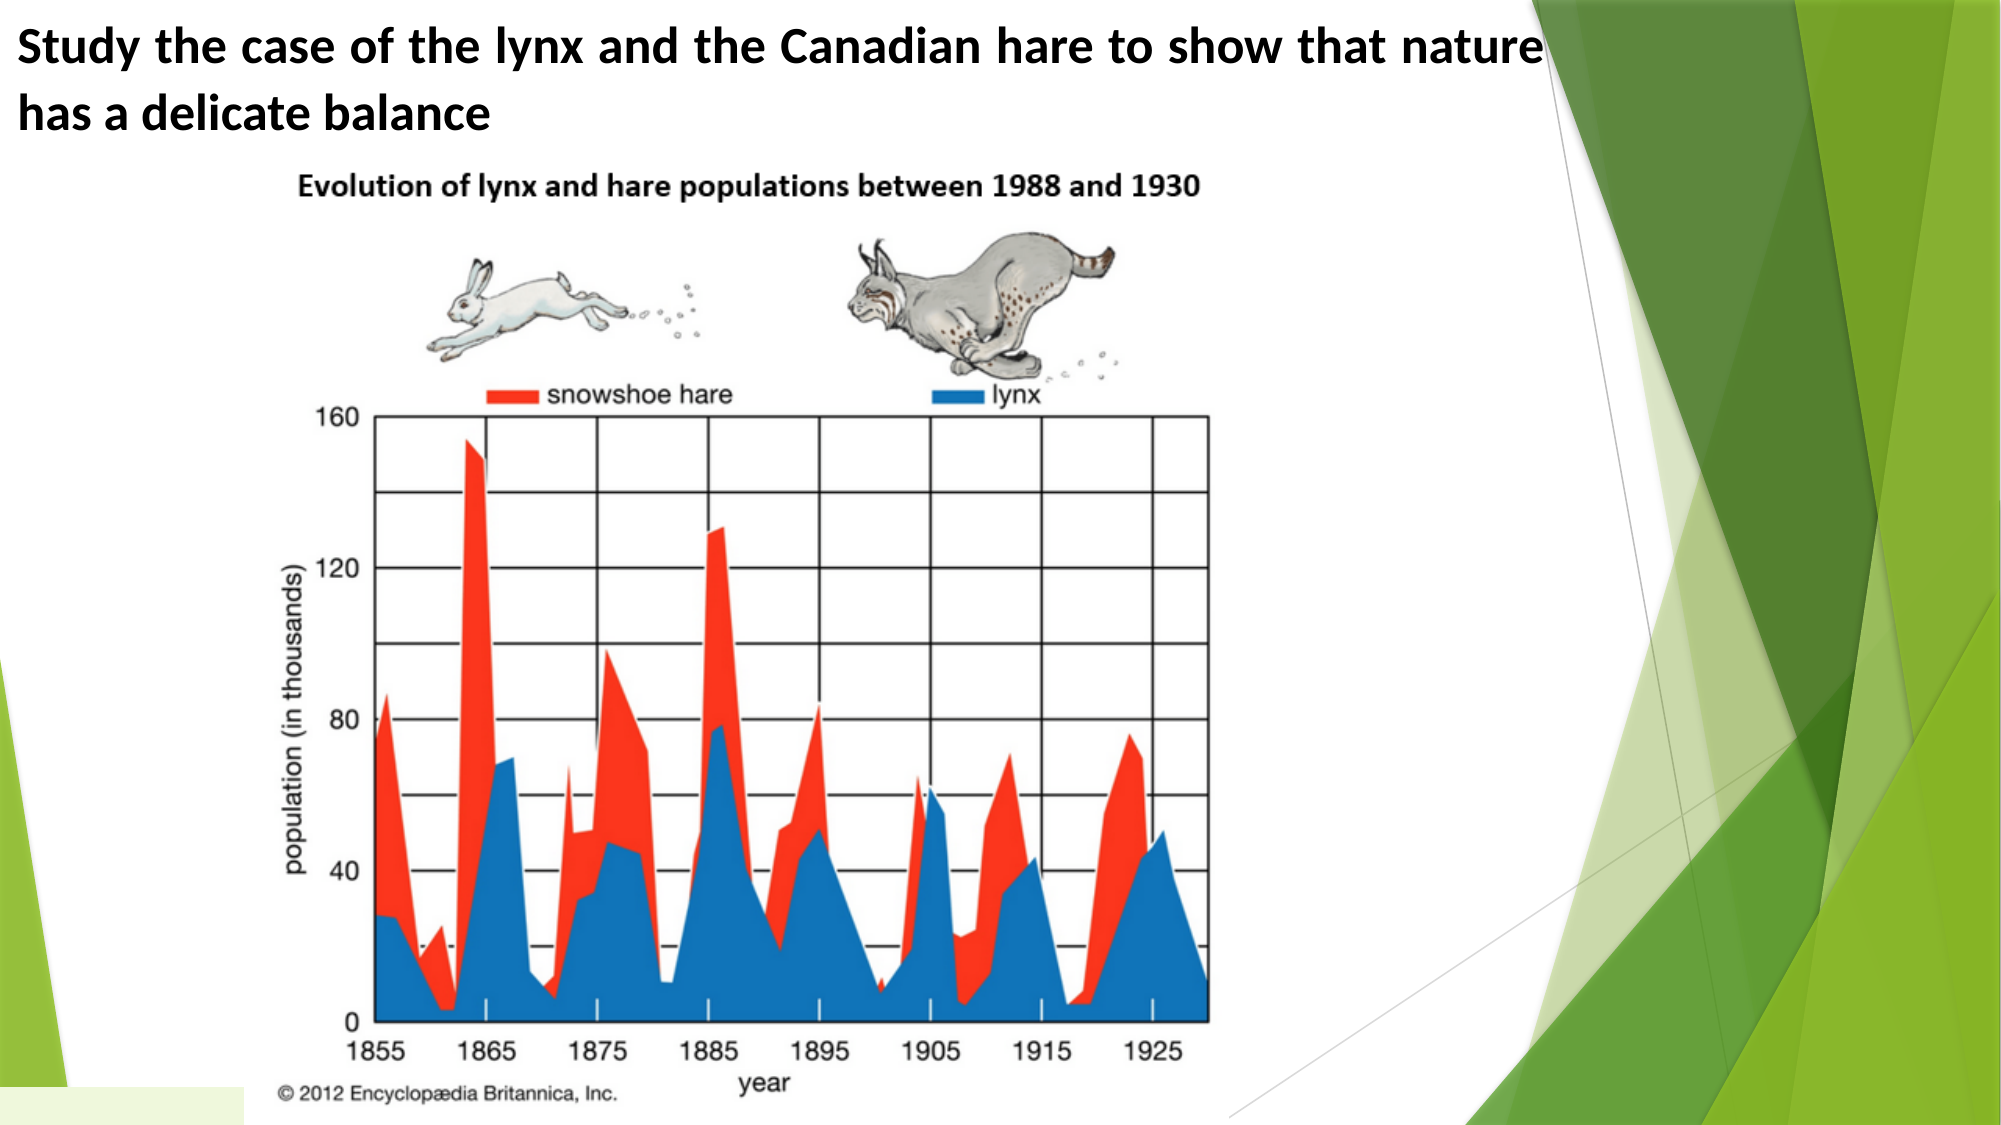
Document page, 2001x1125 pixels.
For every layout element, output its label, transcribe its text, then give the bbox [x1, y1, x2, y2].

text_box Study the case of the lynx and the Canadian hare to show that nature has a delicate balance [2, 0, 1561, 149]
picture [243, 155, 1230, 1125]
